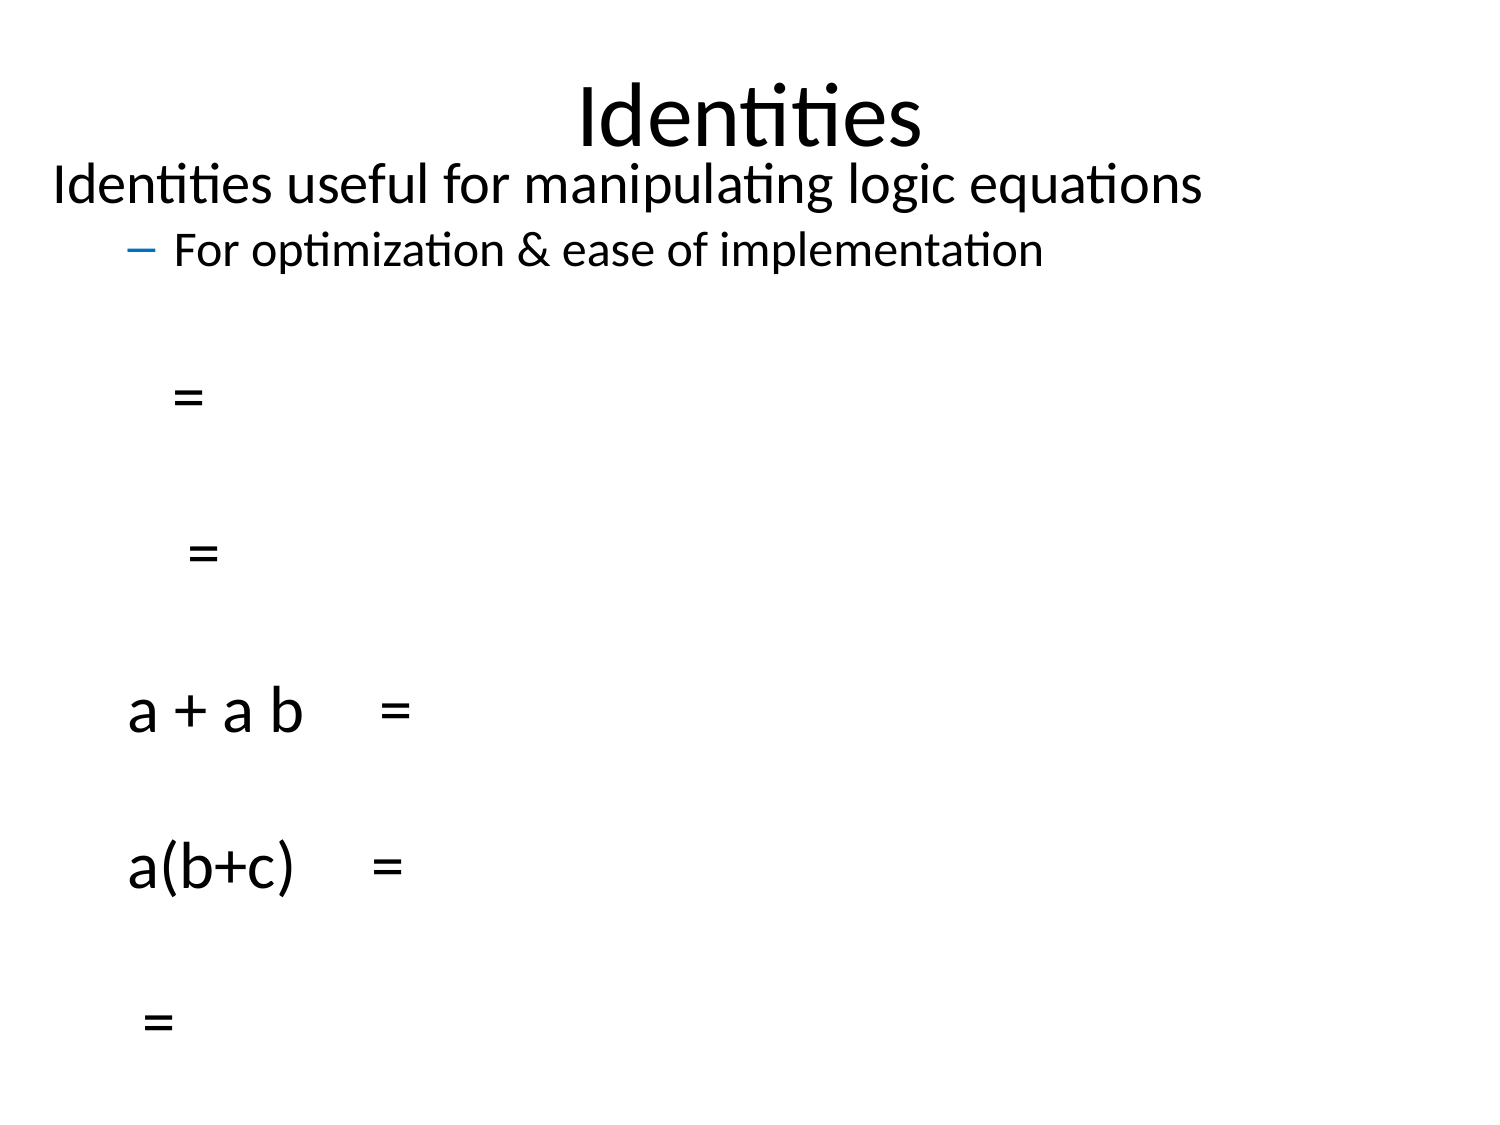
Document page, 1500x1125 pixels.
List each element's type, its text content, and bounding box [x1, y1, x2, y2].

title Identities [75, 25, 1425, 194]
